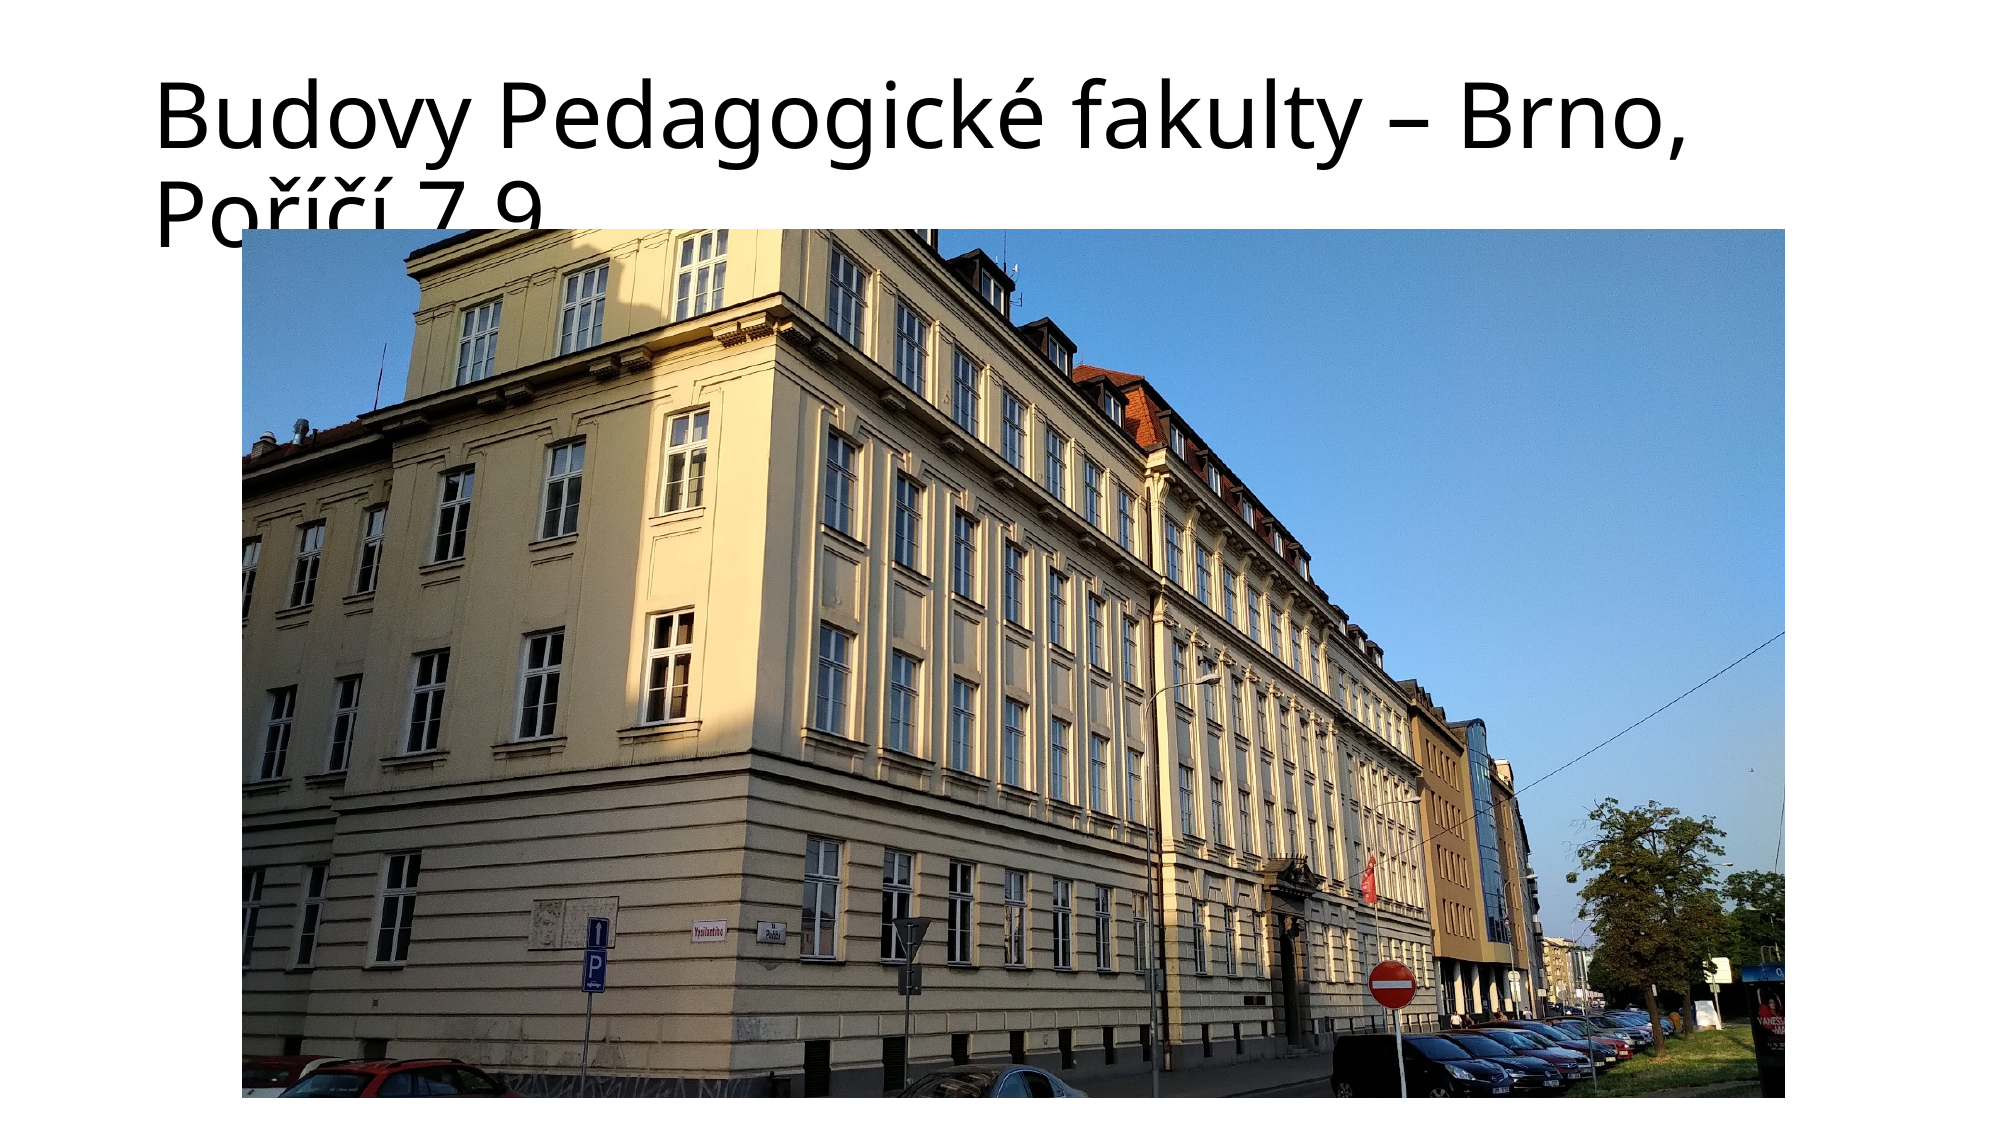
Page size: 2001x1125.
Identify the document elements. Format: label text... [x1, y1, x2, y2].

title Budovy Pedagogické fakulty – Brno, Poříčí 7,9 [137, 59, 1863, 278]
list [241, 229, 1785, 1098]
